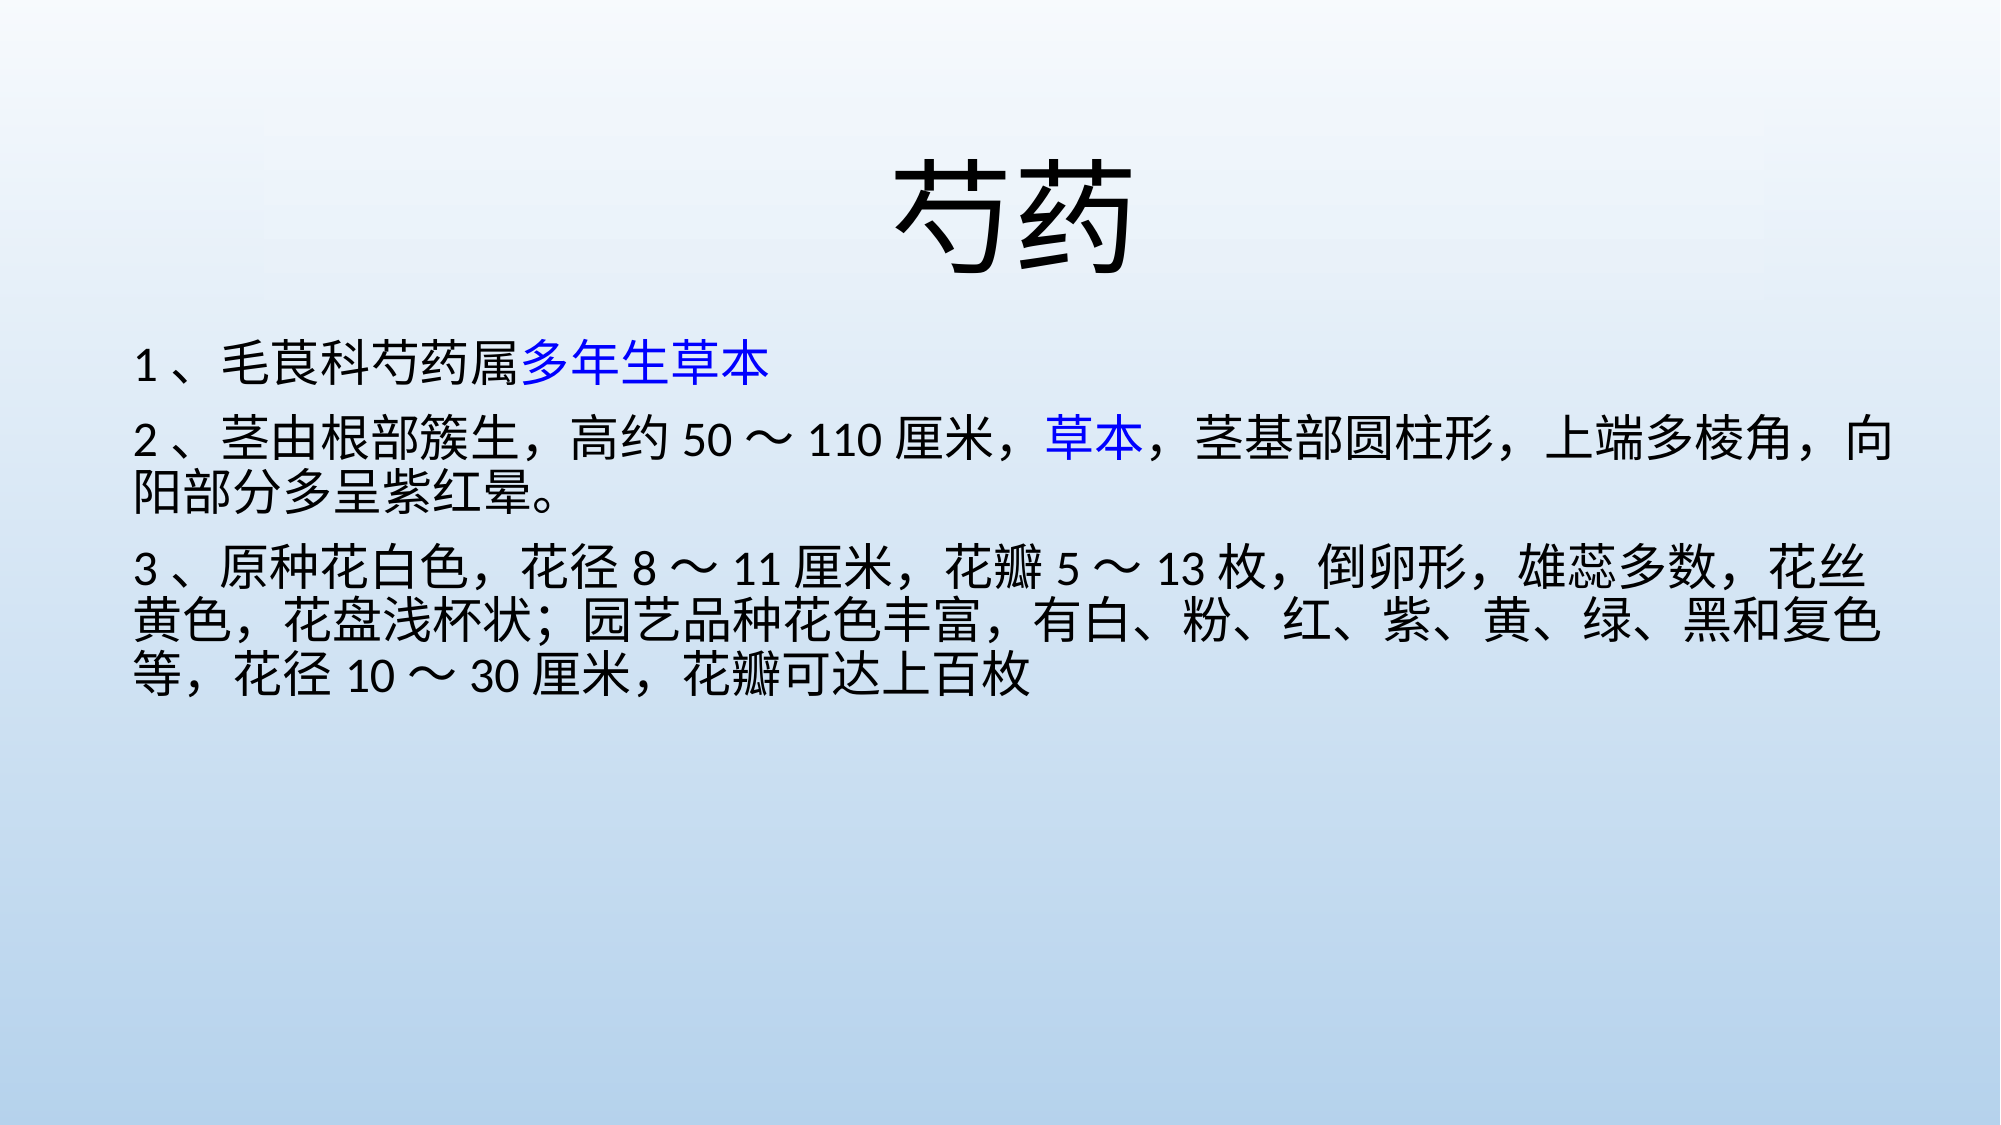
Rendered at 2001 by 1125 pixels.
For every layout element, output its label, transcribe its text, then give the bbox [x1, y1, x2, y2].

subtitle 1、毛茛科芍药属多年生草本 2、茎由根部簇生，高约50～110厘米，草本，茎基部圆柱形，上端多棱角，向阳部分多呈紫红晕。 3、原种花白色，花径8～11厘米，花瓣5～13枚，倒卵形，雄蕊多数，花丝黄色，花盘浅杯状；园艺品种花色丰富，有白、粉、红、紫、黄、绿、黑和复色等，花径10～30厘米，花瓣可达上百枚 [117, 330, 1910, 1042]
title 芍药 [263, 106, 1764, 300]
